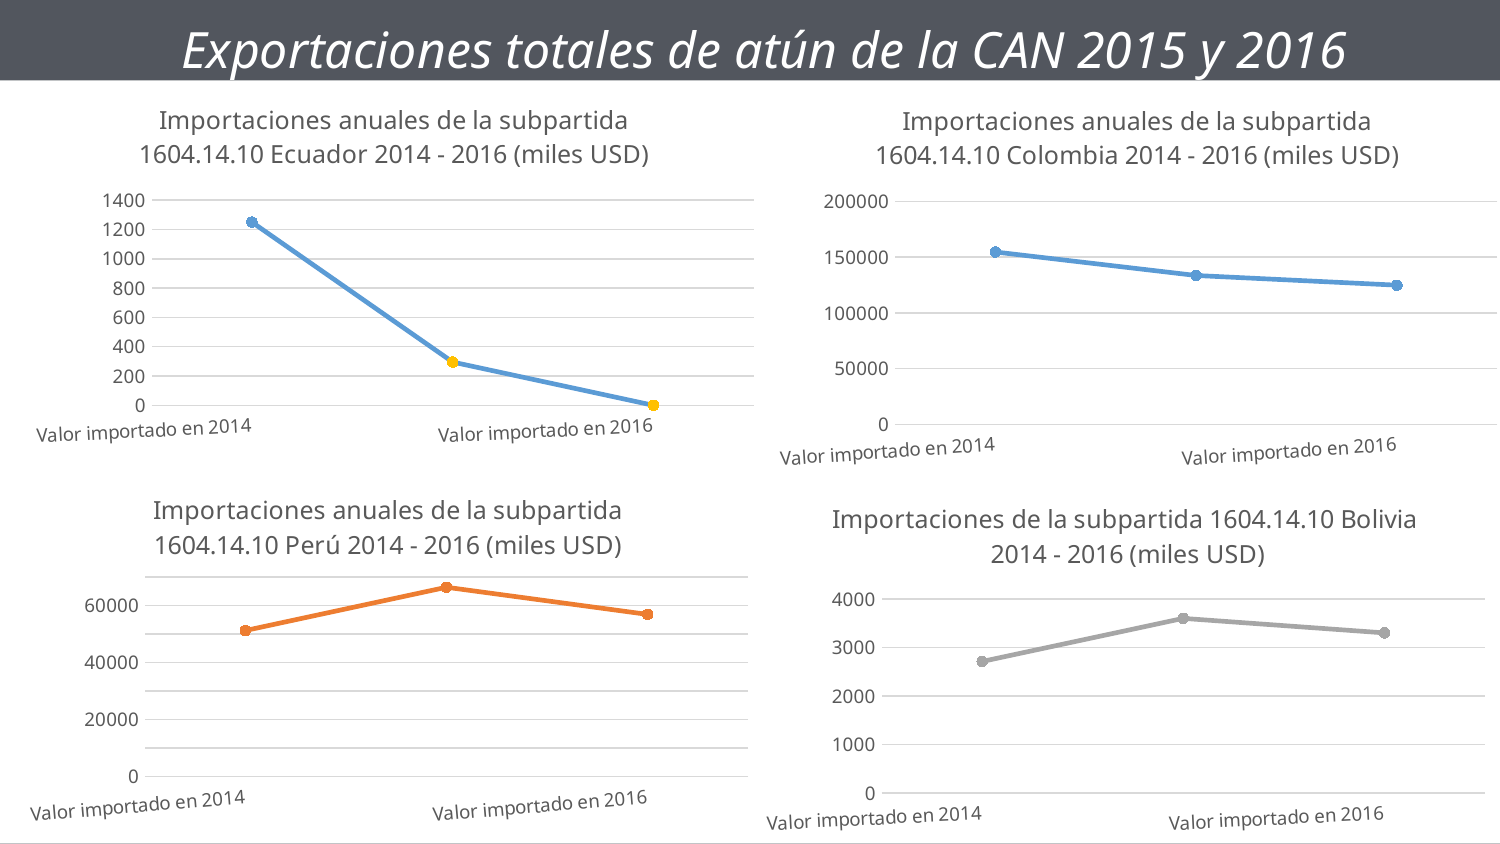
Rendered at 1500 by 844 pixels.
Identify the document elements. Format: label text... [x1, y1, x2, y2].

text_box Exportaciones totales de atún de la CAN 2015 y 2016 [0, 11, 1500, 222]
text_box [0, 222, 757, 844]
chart [12, 79, 1500, 844]
